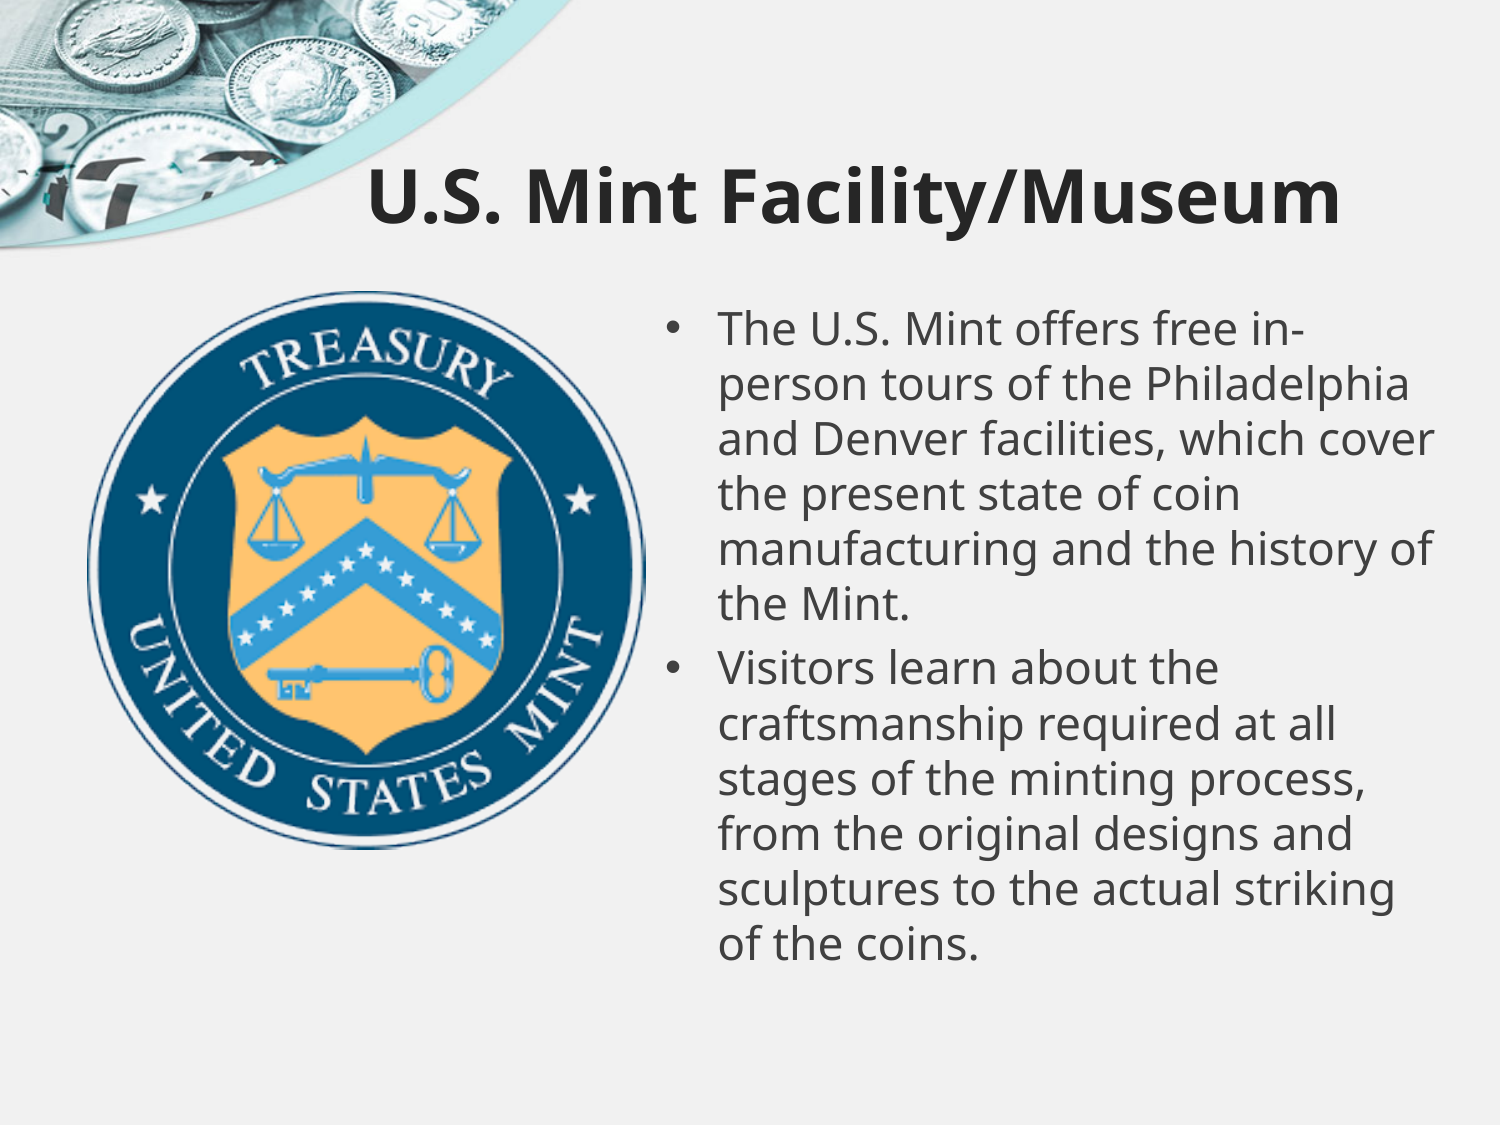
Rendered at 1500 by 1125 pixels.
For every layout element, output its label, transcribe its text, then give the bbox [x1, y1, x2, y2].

title U.S. Mint Facility/Museum [350, 99, 1451, 288]
picture [0, 0, 1500, 1125]
list The U.S. Mint offers free in-person tours of the Philadelphia and Denver facilities, which cover the present state of coin manufacturing and the history of the Mint. Visitors learn about the craftsmanship required at all stages of the minting process, from the original designs and sculptures to the actual striking of the coins. [650, 291, 1451, 994]
